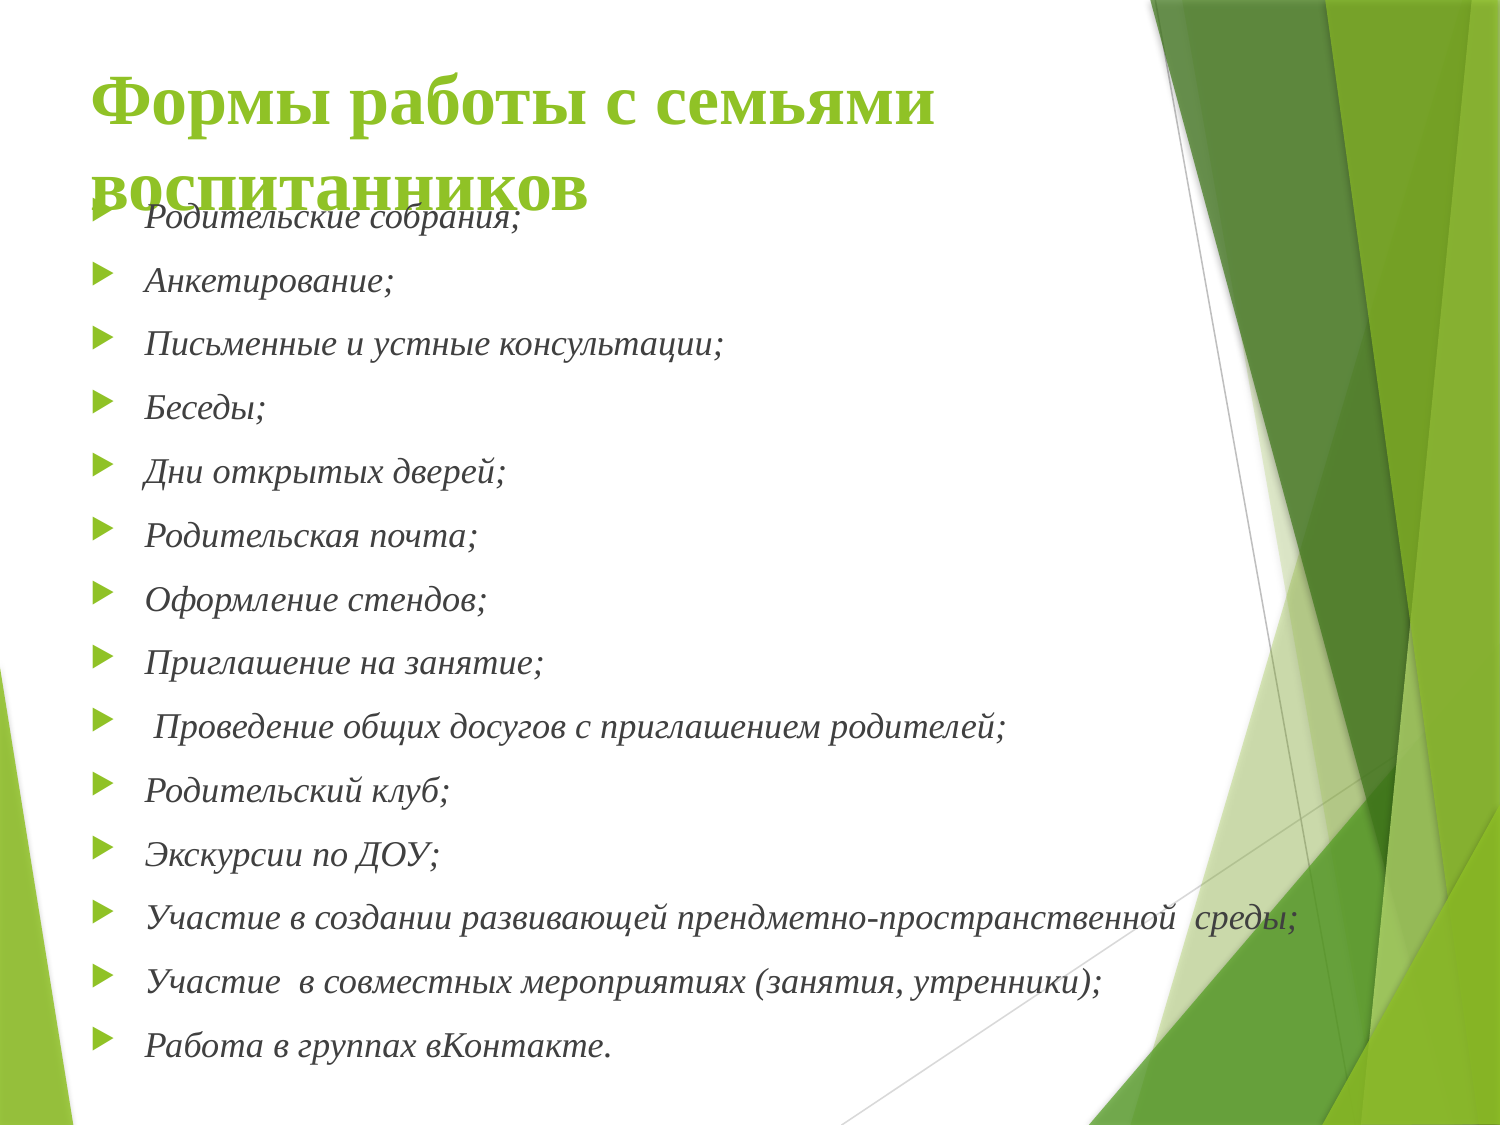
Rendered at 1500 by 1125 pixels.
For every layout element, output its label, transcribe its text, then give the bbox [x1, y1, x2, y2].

title Формы работы с семьями воспитанников [75, 45, 1425, 184]
list Родительские собрания; Анкетирование; Письменные и устные консультации; Беседы; Дни открытых дверей; Родительская почта; Оформление стендов; Приглашение на занятие; Проведение общих досугов с приглашением родителей; Родительский клуб; Экскурсии по ДОУ; Участие в создании развивающей прендметно-пространственной среды; Участие в совместных мероприятиях (занятия, утренники); Работа в группах вКонтакте. [75, 184, 1425, 1079]
